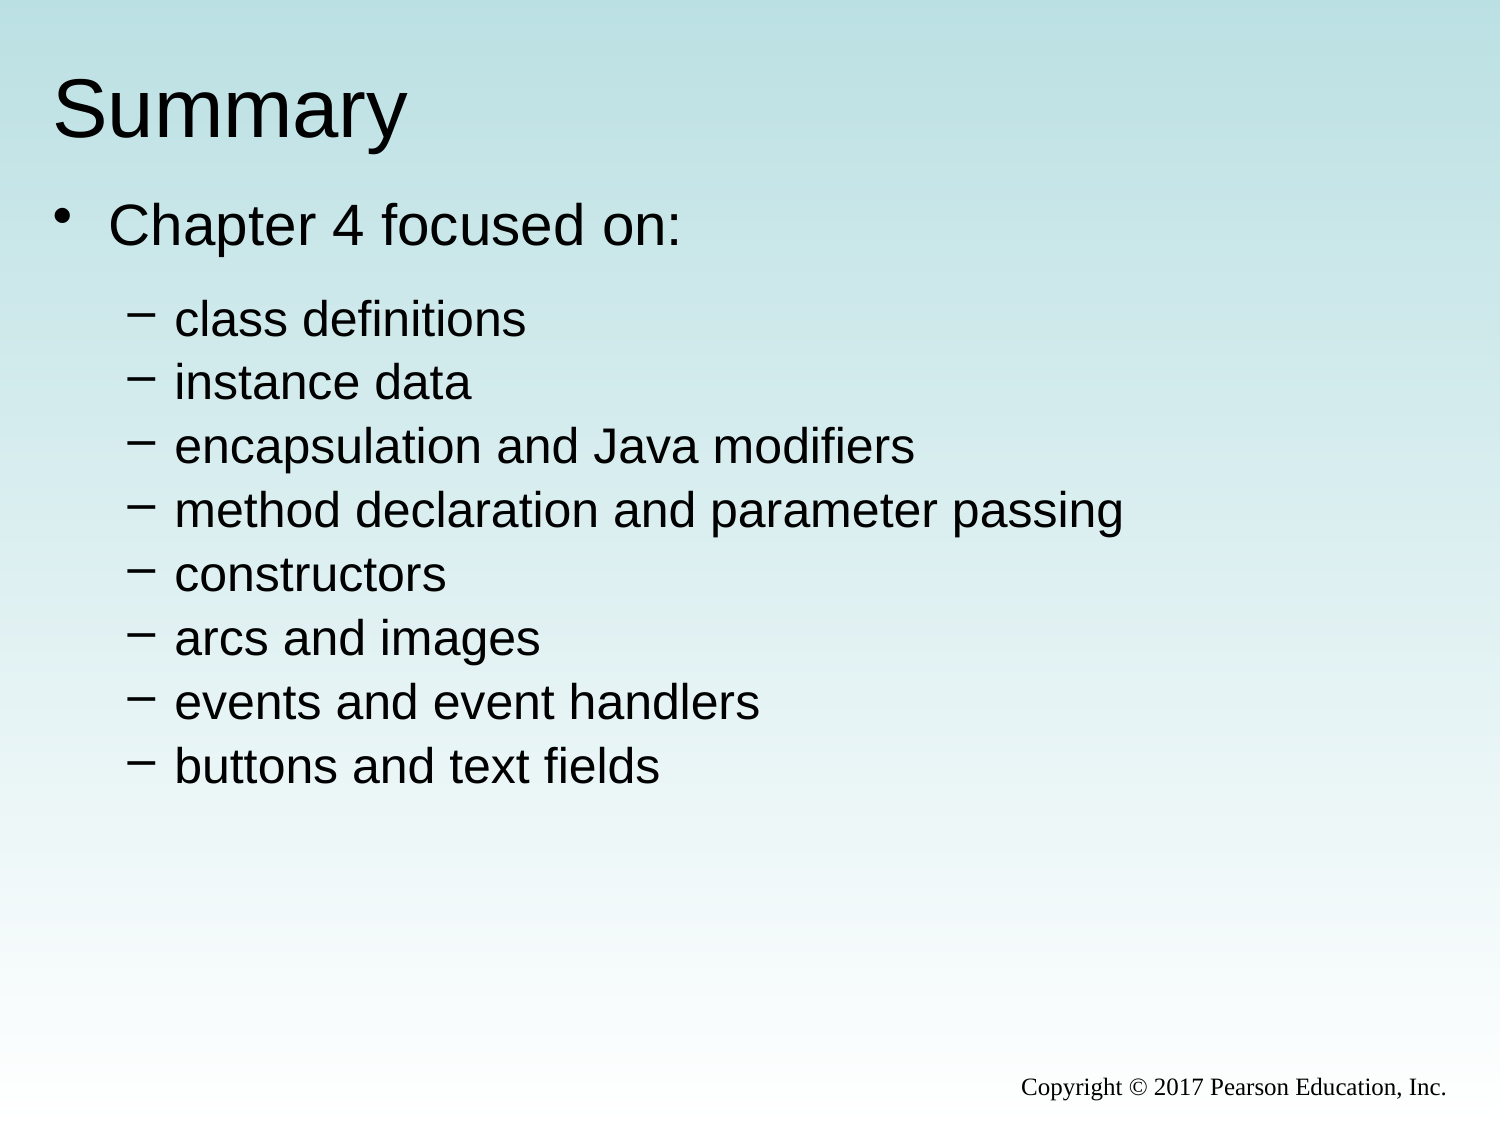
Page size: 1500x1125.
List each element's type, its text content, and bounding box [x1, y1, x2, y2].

footer Copyright © 2017 Pearson Education, Inc. [549, 1062, 1463, 1114]
list Chapter 4 focused on: class definitions instance data encapsulation and Java modifiers method declaration and parameter passing constructors arcs and images events and event handlers buttons and text fields [37, 187, 1438, 900]
title Summary [37, 45, 1463, 163]
